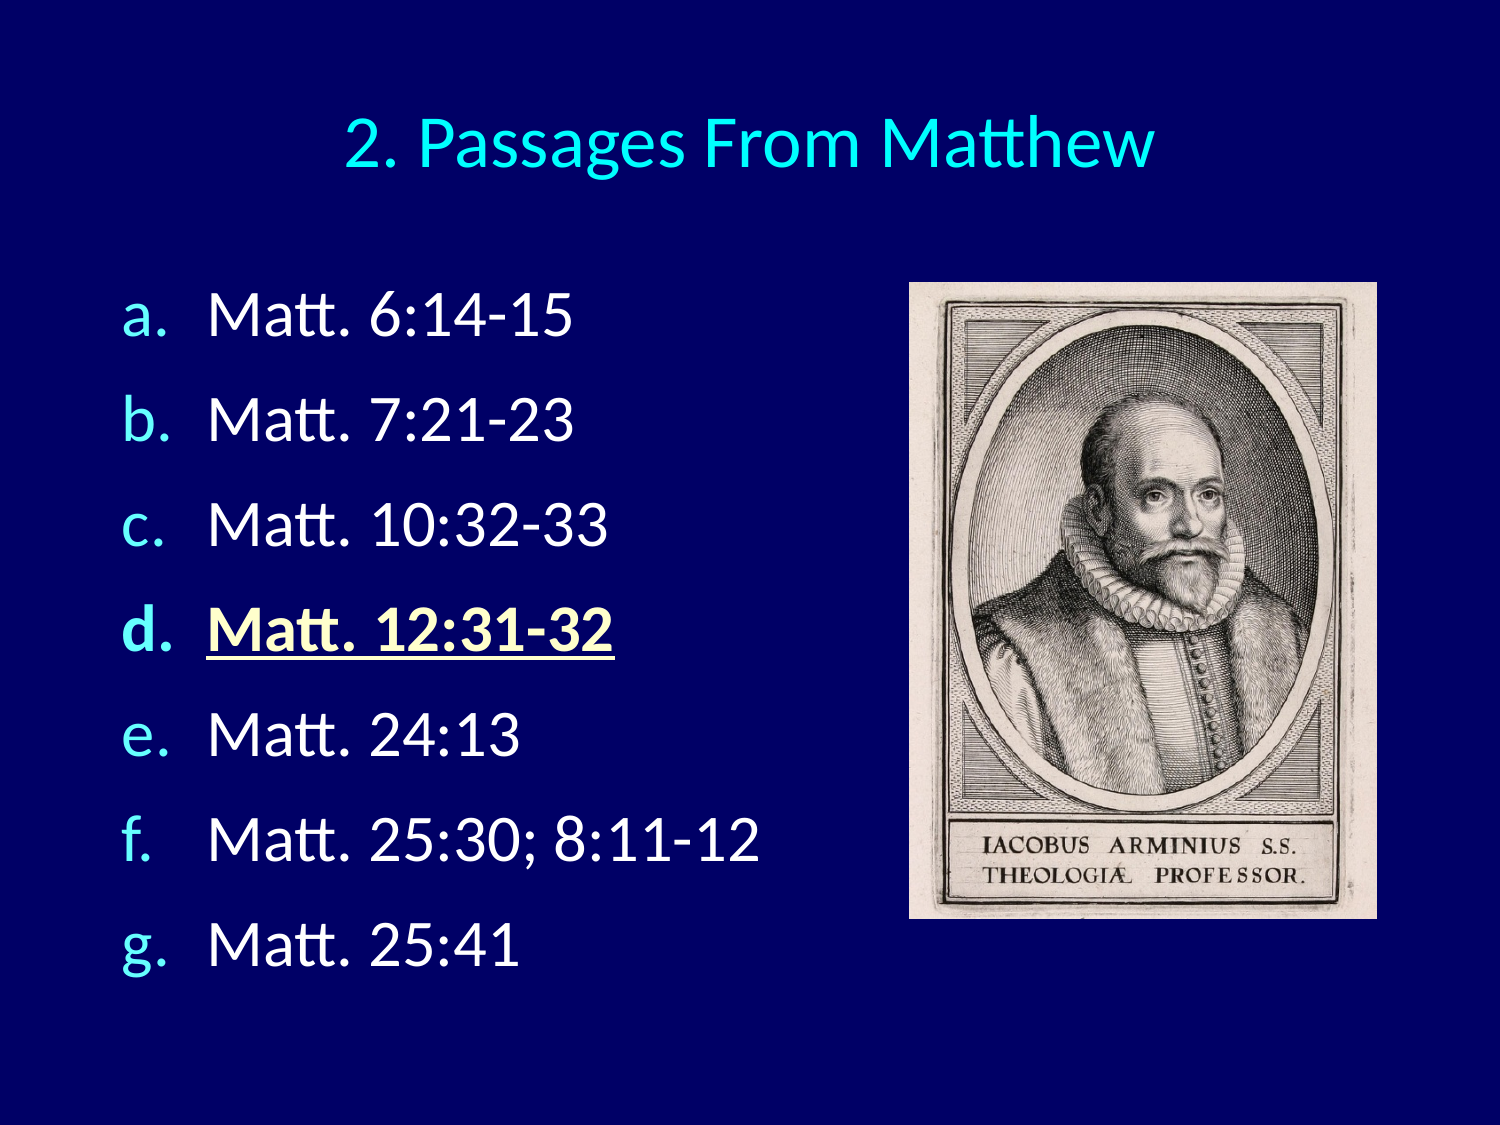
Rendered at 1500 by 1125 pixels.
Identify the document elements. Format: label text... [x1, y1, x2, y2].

title 2. Passages From Matthew [75, 43, 1425, 231]
list Matt. 6:14-15 Matt. 7:21-23 Matt. 10:32-33 Matt. 12:31-32 Matt. 24:13 Matt. 25:30; 8:11-12 Matt. 25:41 [106, 262, 806, 999]
picture [909, 281, 1377, 919]
